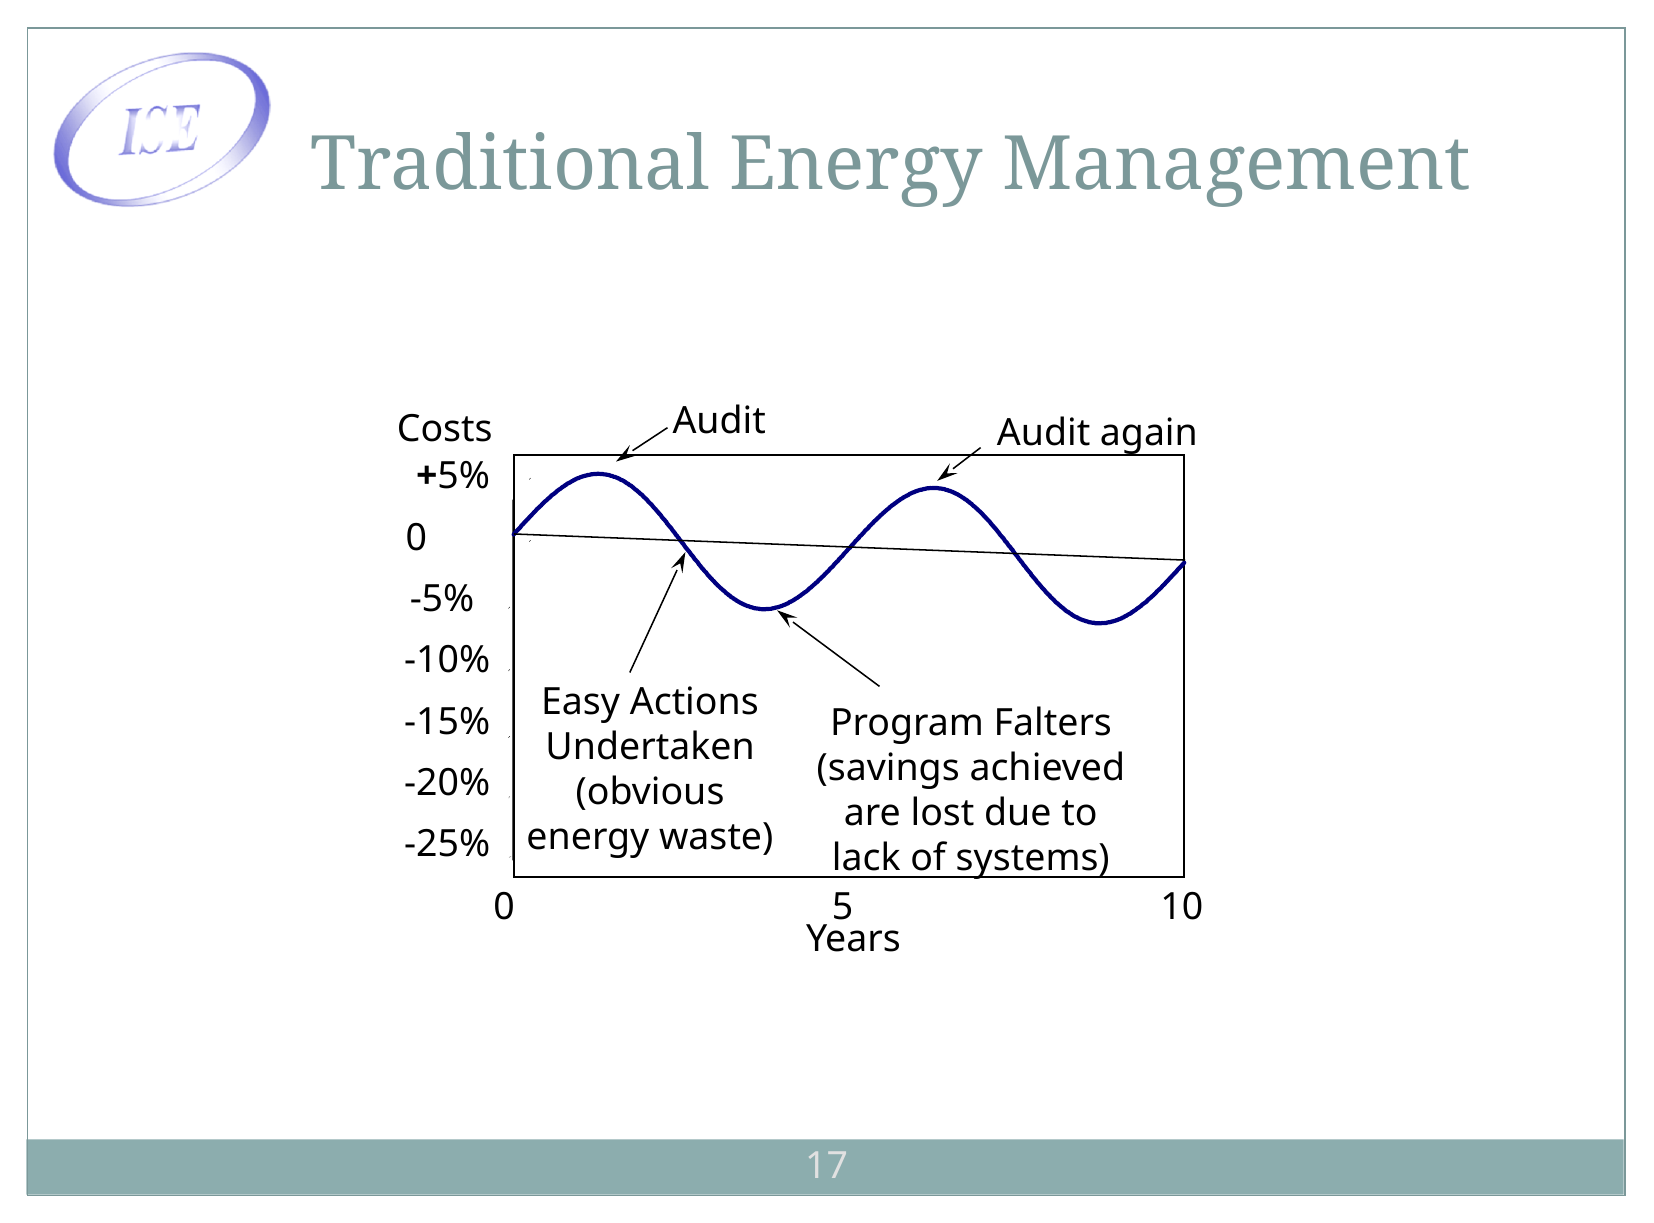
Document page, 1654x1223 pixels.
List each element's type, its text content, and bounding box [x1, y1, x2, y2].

slide_number 17 [771, 1127, 882, 1207]
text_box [392, 388, 1221, 960]
picture [51, 50, 272, 208]
title Traditional Energy Management [195, 77, 1589, 214]
